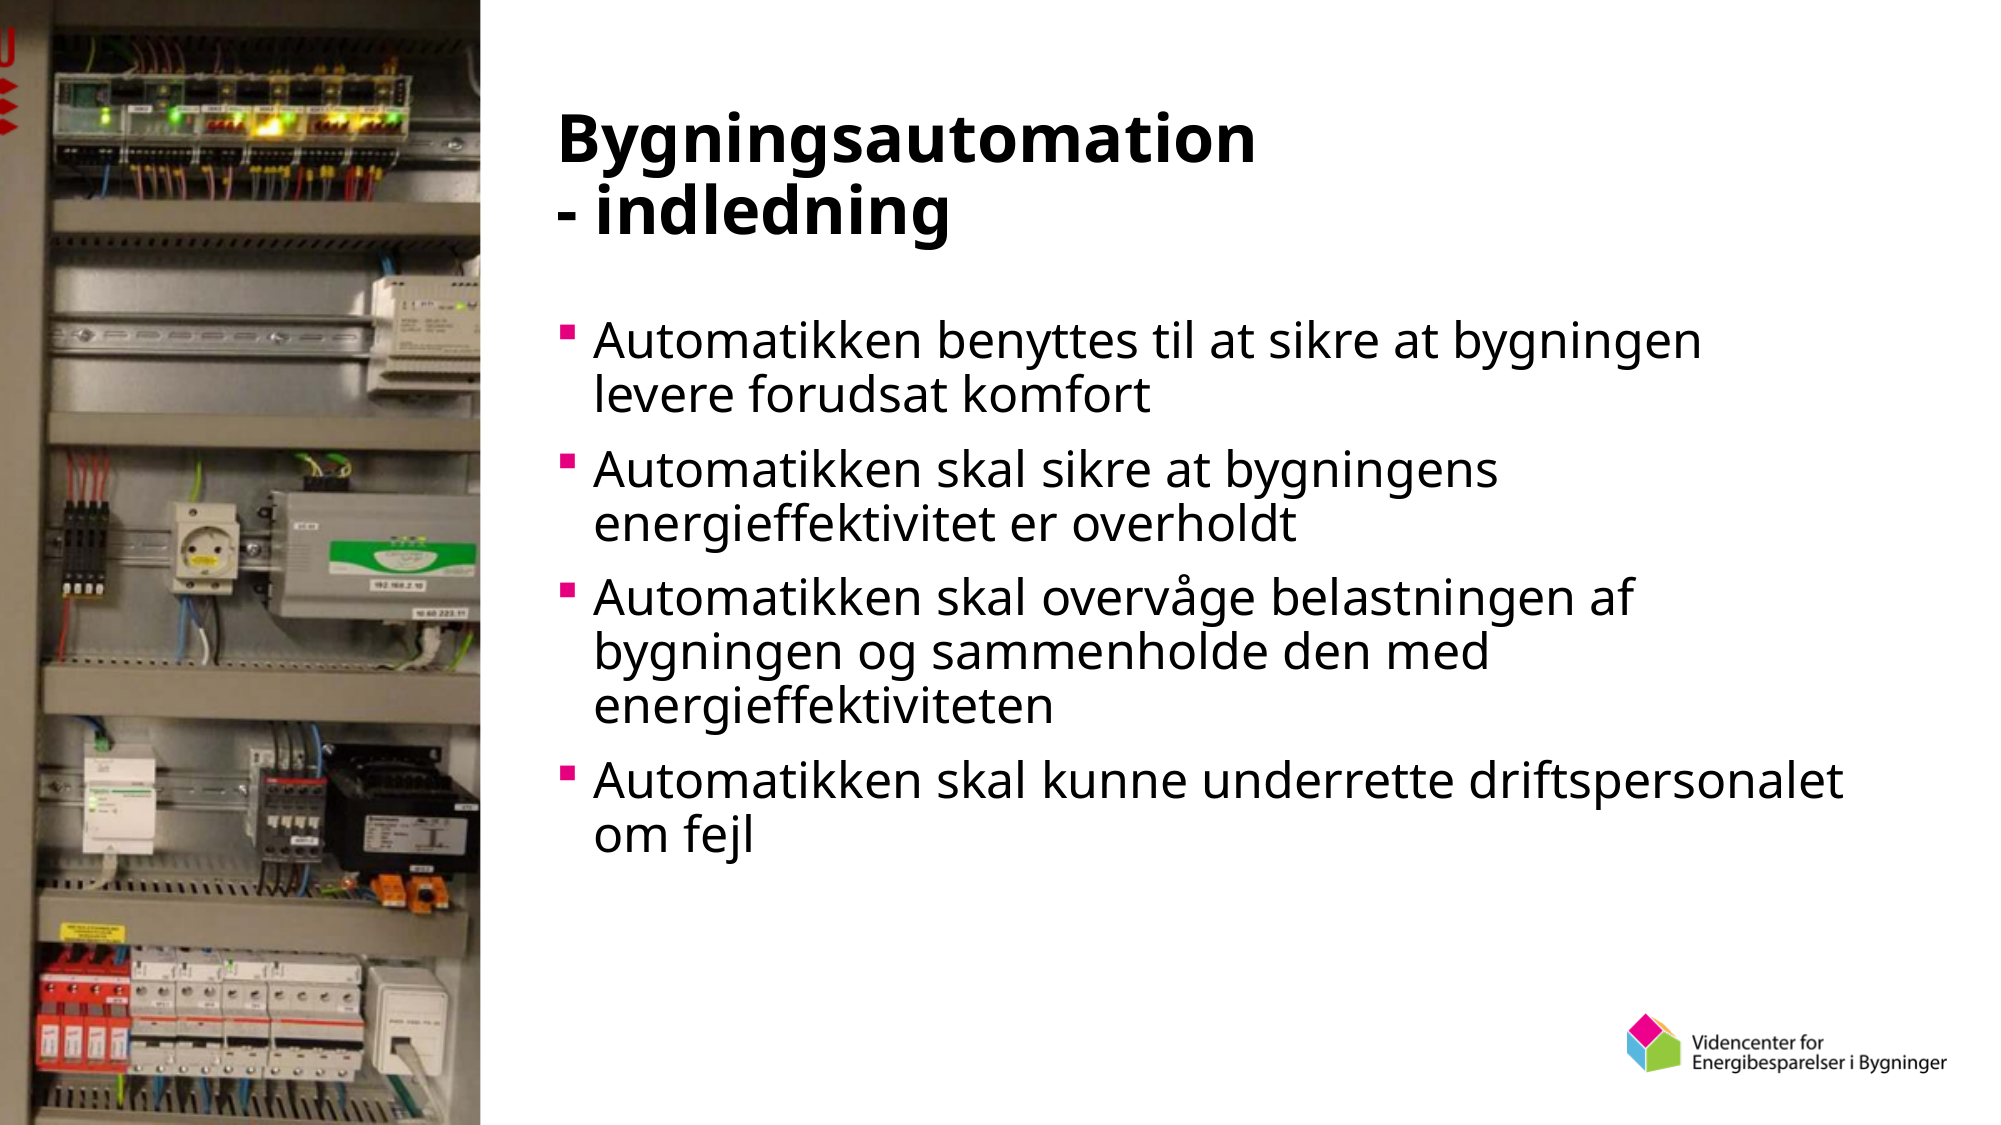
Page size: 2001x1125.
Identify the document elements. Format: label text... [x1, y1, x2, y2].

picture [1627, 1013, 1947, 1074]
list Automatikken benyttes til at sikre at bygningen levere forudsat komfort Automatikken skal sikre at bygningens energieffektivitet er overholdt Automatikken skal overvåge belastningen af bygningen og sammenholde den med energieffektiviteten Automatikken skal kunne underrette driftspersonalet om fejl [541, 307, 1863, 1022]
title Bygningsautomation - indledning [541, 68, 1863, 286]
picture [0, 0, 481, 1125]
